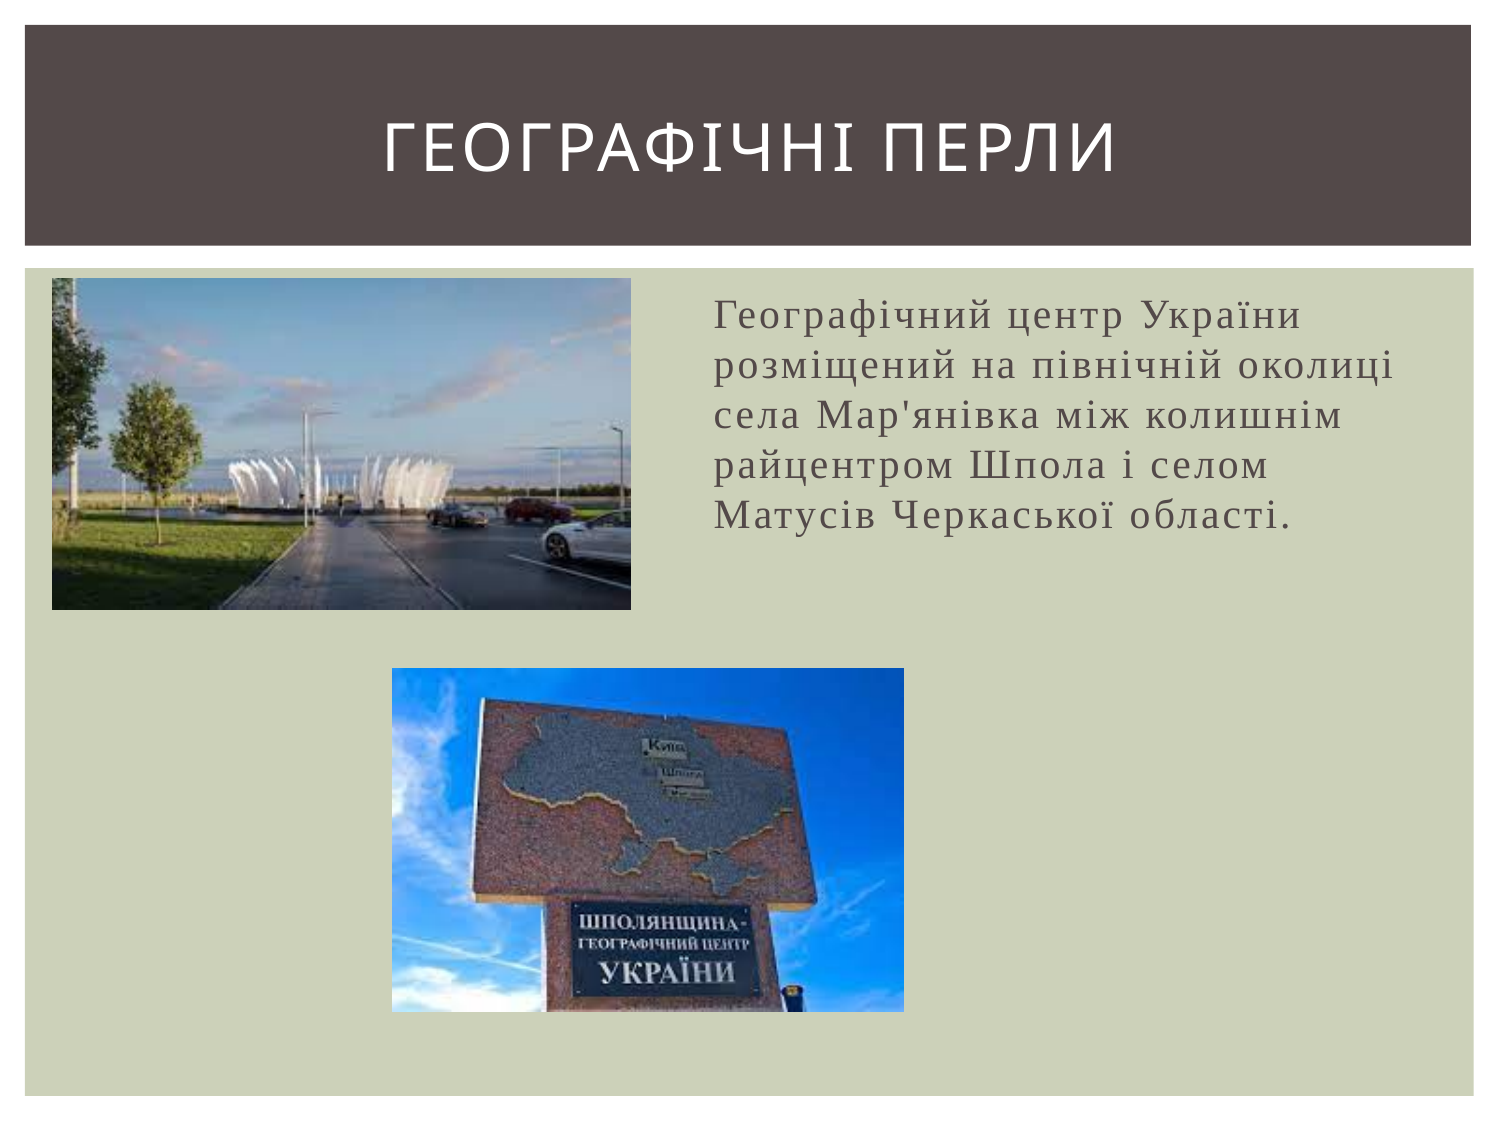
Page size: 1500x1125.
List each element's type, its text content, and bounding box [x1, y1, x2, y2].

title Географічні перли [62, 58, 1438, 232]
picture [52, 278, 631, 611]
picture [392, 668, 904, 1013]
list Географічний центр України розміщений на північній околиці села Мар'янівка між колишнім райцентром Шпола і селом Матусів Черкаської області. [690, 278, 1414, 796]
